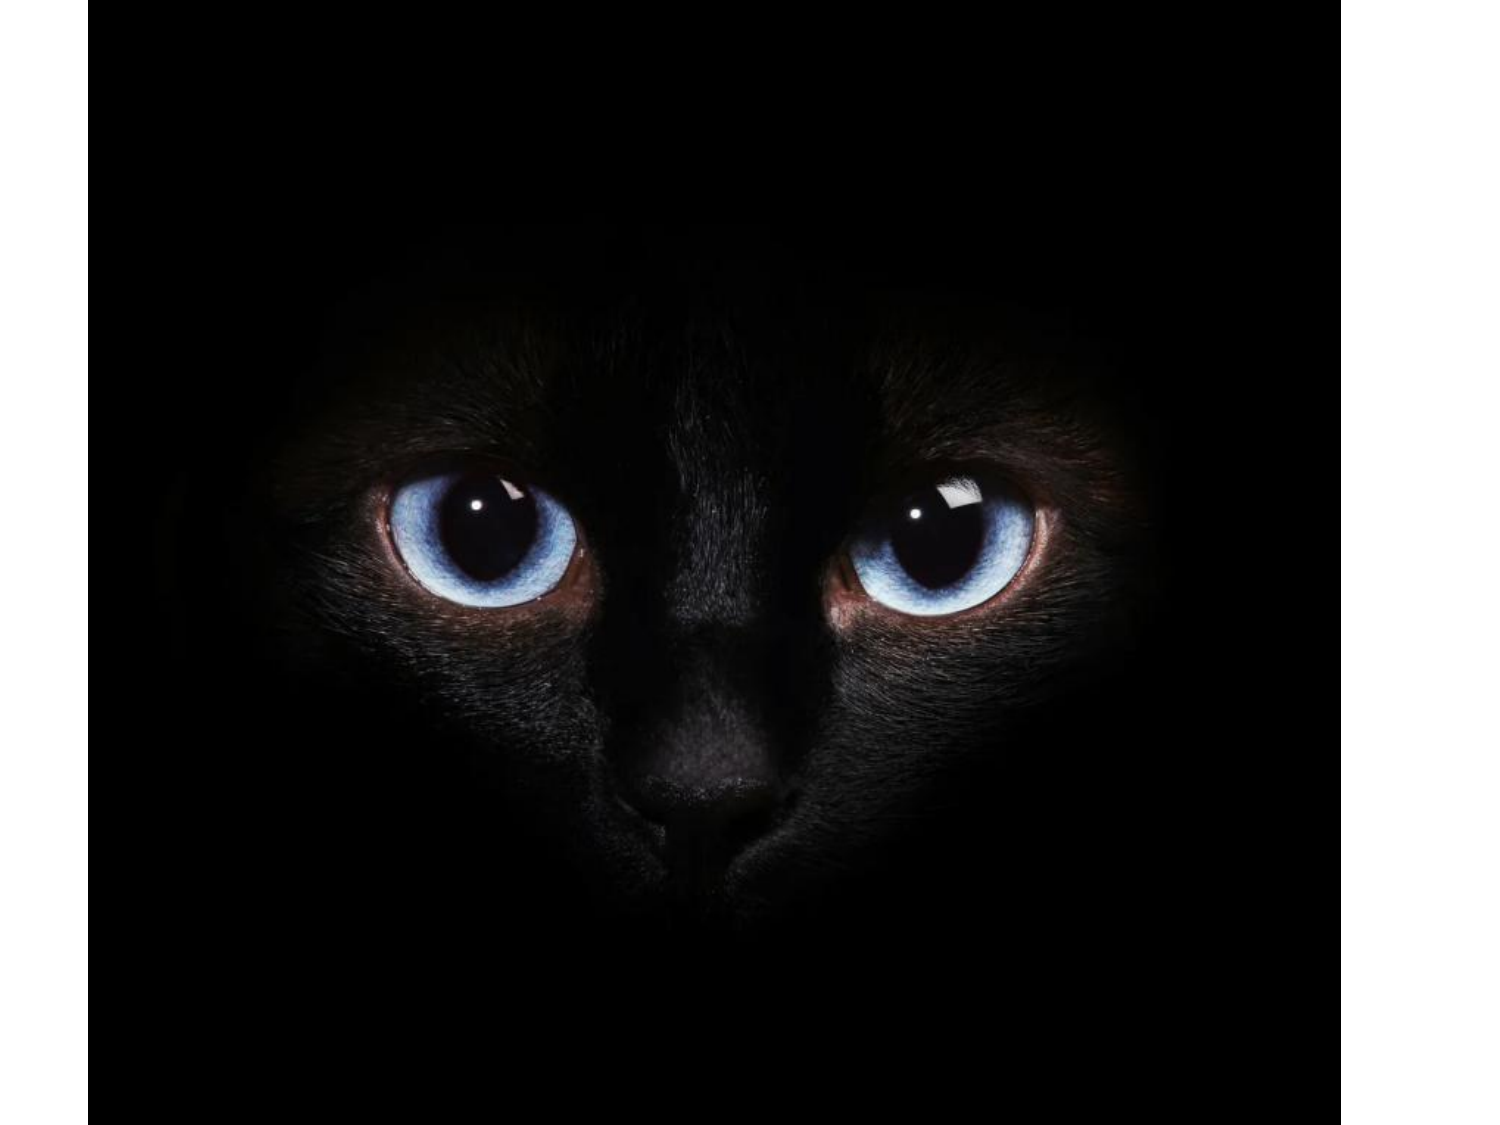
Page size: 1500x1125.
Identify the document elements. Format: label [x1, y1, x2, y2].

picture [88, 0, 1341, 1125]
